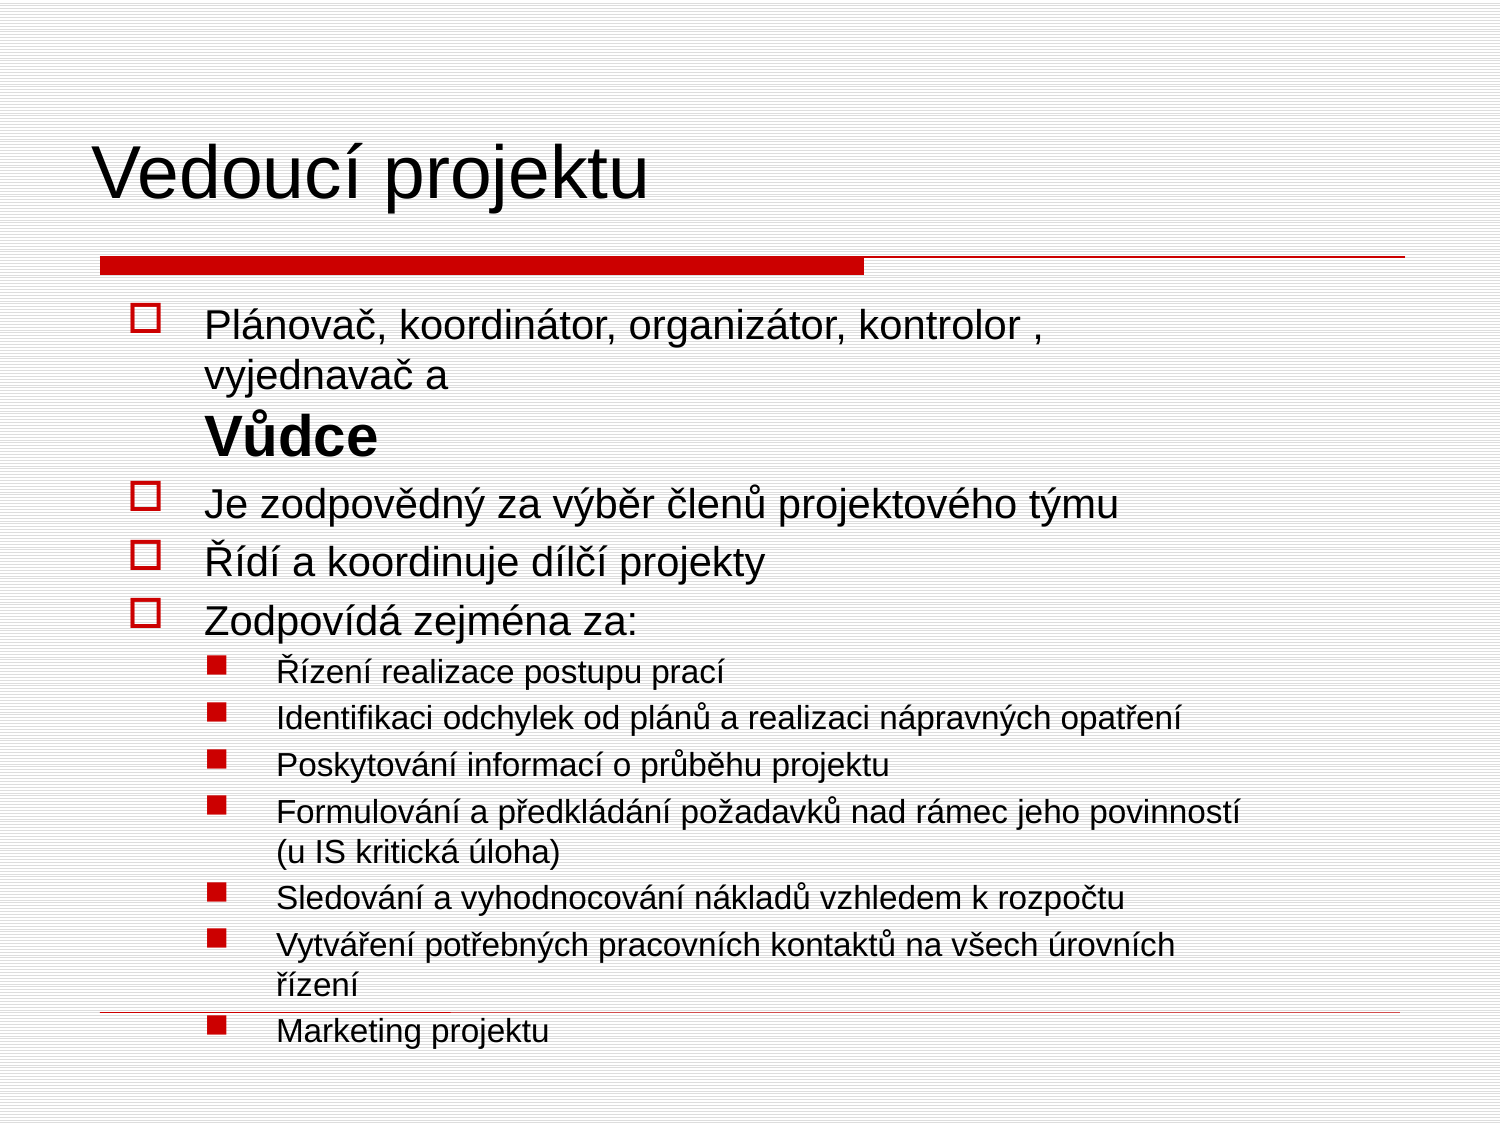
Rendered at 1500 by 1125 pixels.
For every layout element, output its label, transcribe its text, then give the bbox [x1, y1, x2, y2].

text_box Vedoucí projektu [76, 0, 1352, 221]
text_box Plánovač, koordinátor, organizátor, kontrolor , vyjednavač a Vůdce Je zodpovědný za výběr členů projektového týmu Řídí a koordinuje dílčí projekty Zodpovídá zejména za: Řízení realizace postupu prací Identifikaci odchylek od plánů a realizaci nápravných opatření Poskytování informací o průběhu projektu Formulování a předkládání požadavků nad rámec jeho povinností (u IS kritická úloha) Sledování a vyhodnocování nákladů vzhledem k rozpočtu Vytváření potřebných pracovních kontaktů na všech úrovních řízení Marketing projektu [112, 290, 1263, 554]
